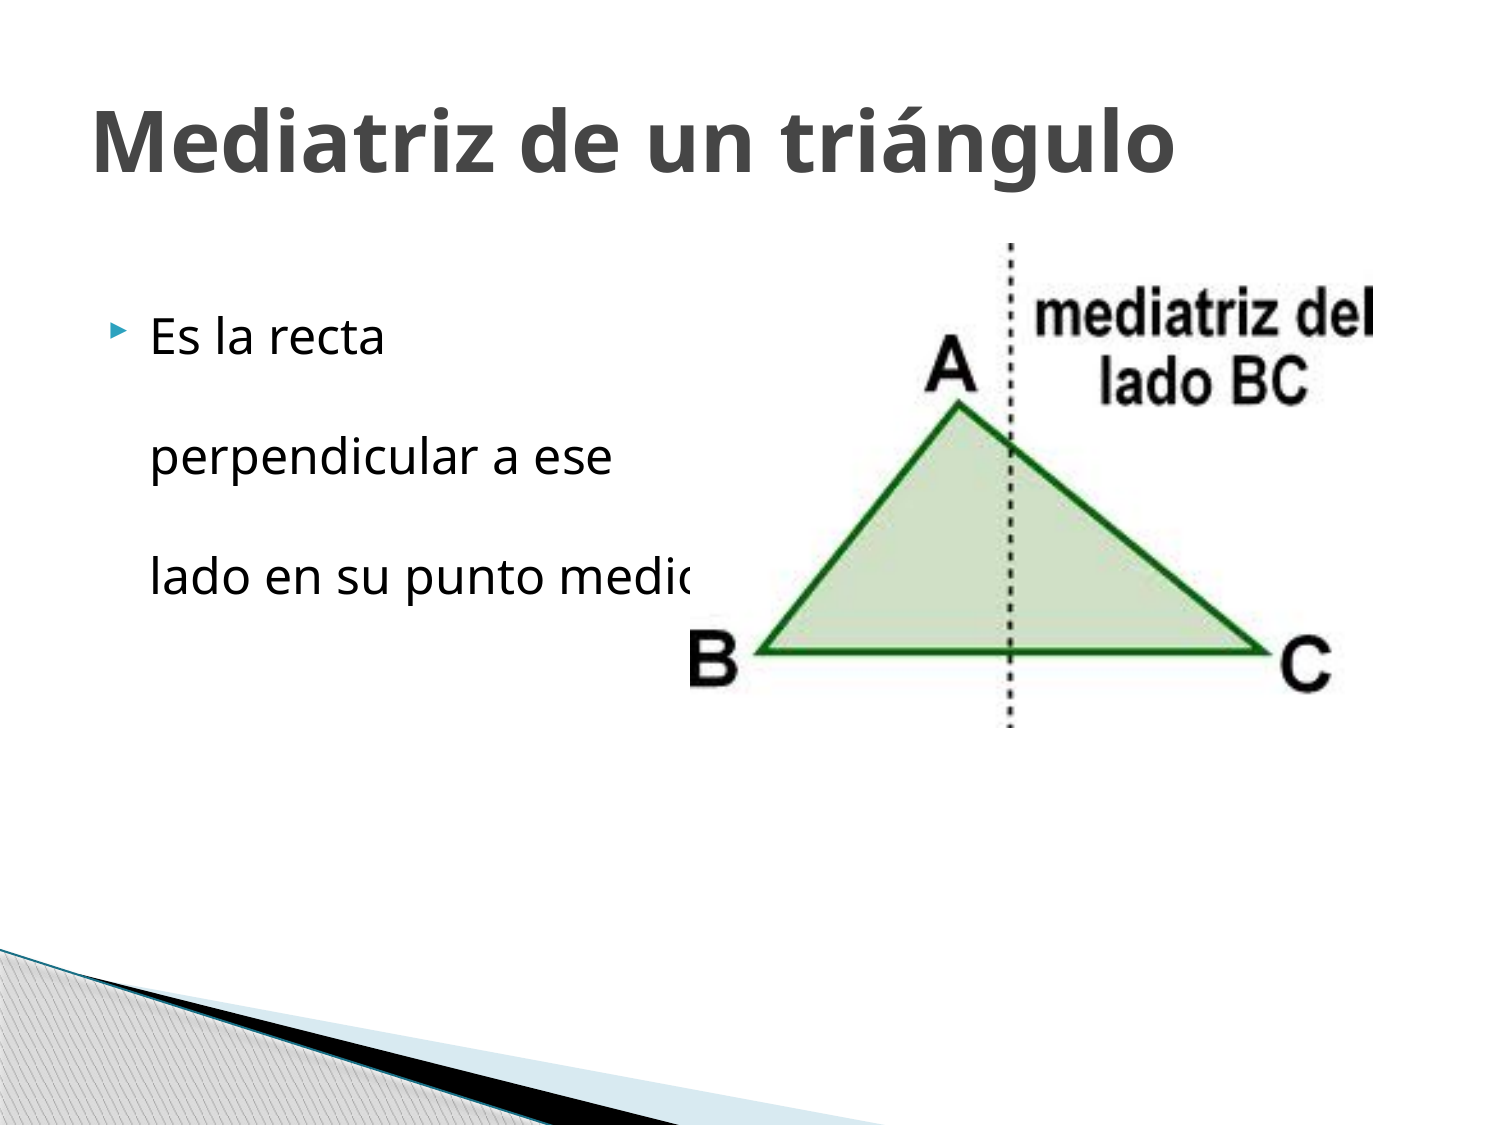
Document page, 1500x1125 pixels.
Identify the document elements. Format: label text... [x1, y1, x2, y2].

list Es la recta perpendicular a ese lado en su punto medio [75, 236, 738, 884]
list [690, 243, 1374, 729]
title Mediatriz de un triángulo [75, 44, 1425, 233]
